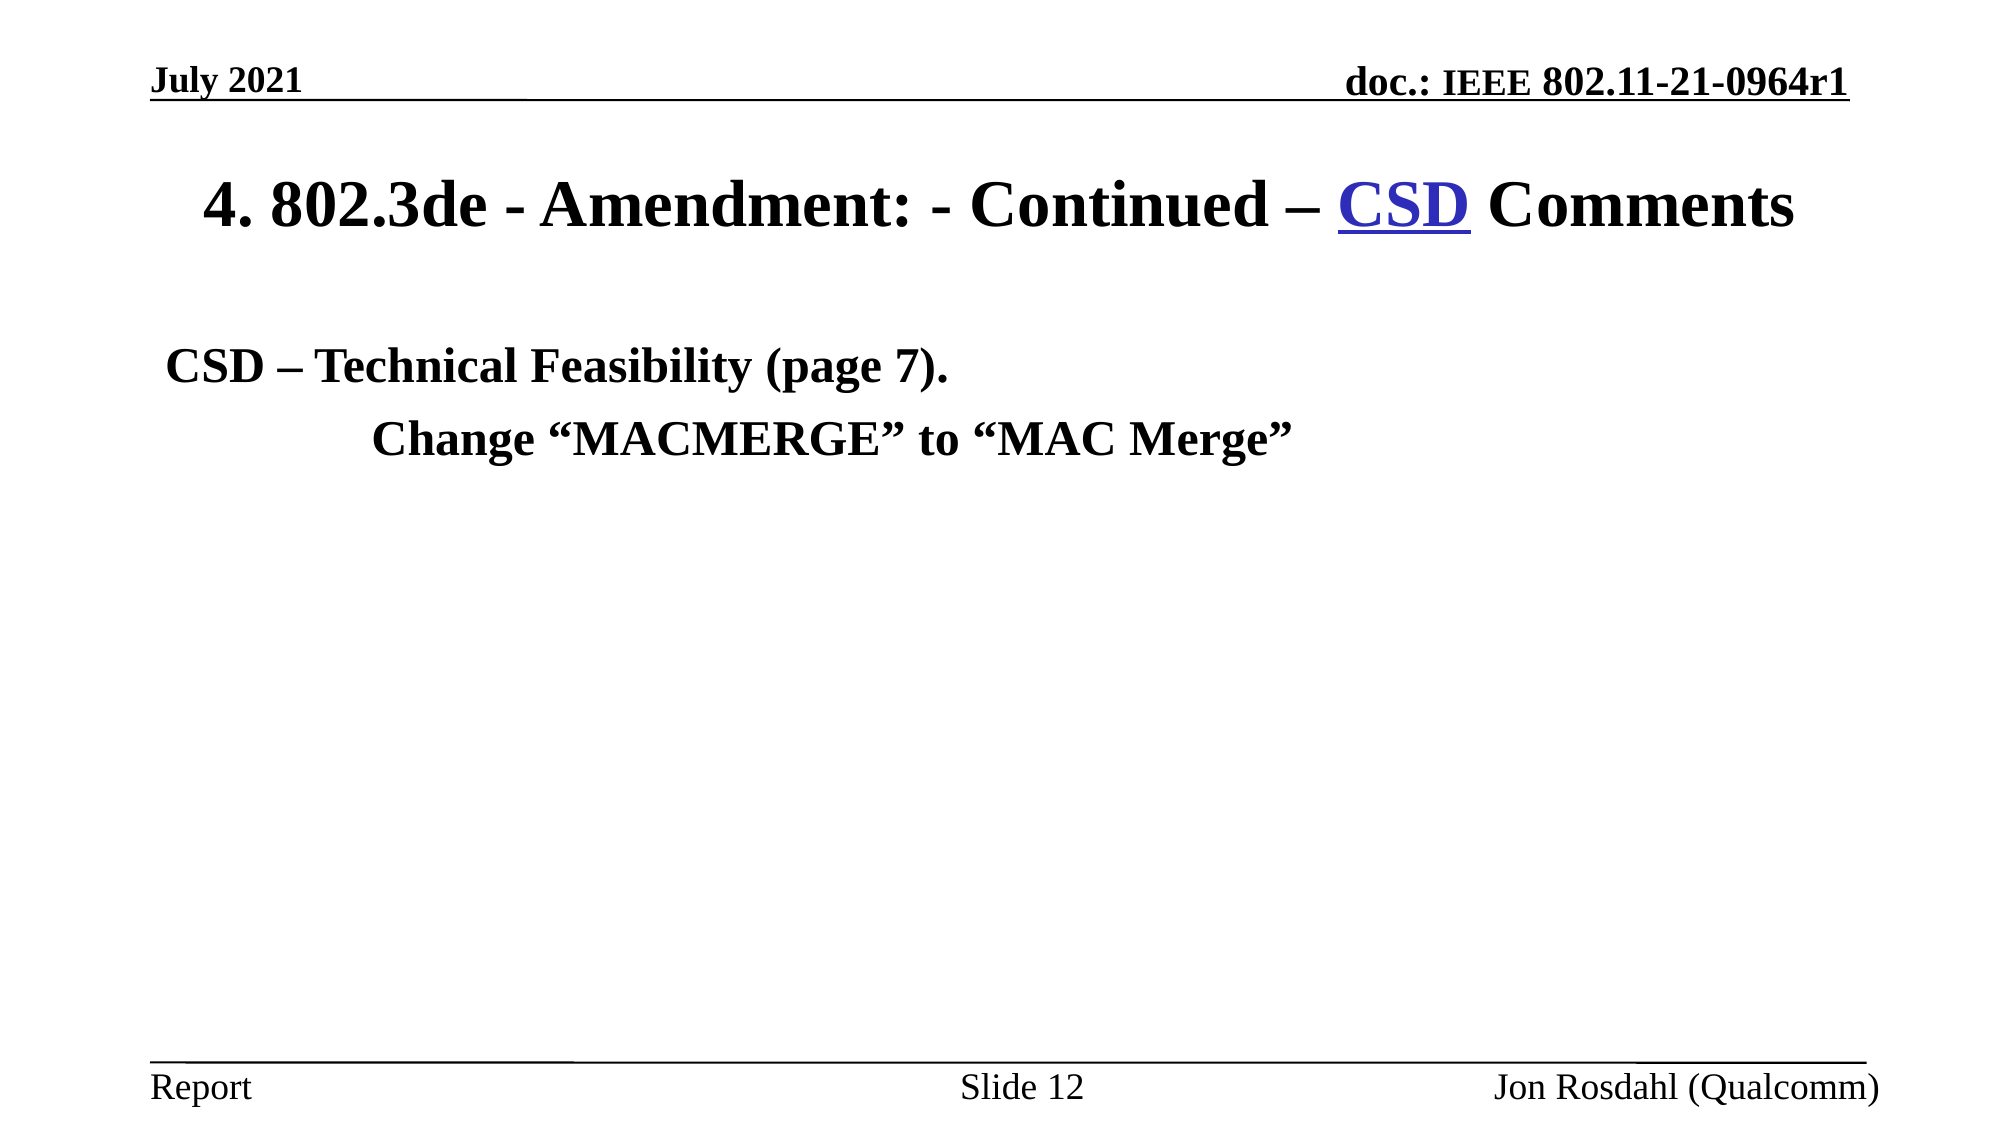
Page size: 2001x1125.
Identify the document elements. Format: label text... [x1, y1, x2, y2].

footer Jon Rosdahl (Qualcomm) [1436, 1061, 1881, 1108]
slide_number Slide 12 [950, 1061, 1095, 1125]
title 4. 802.3de - Amendment: - Continued – CSD Comments [149, 112, 1850, 288]
list CSD – Technical Feasibility (page 7). Change “MACMERGE” to “MAC Merge” [149, 324, 1850, 1000]
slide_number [149, 49, 431, 100]
